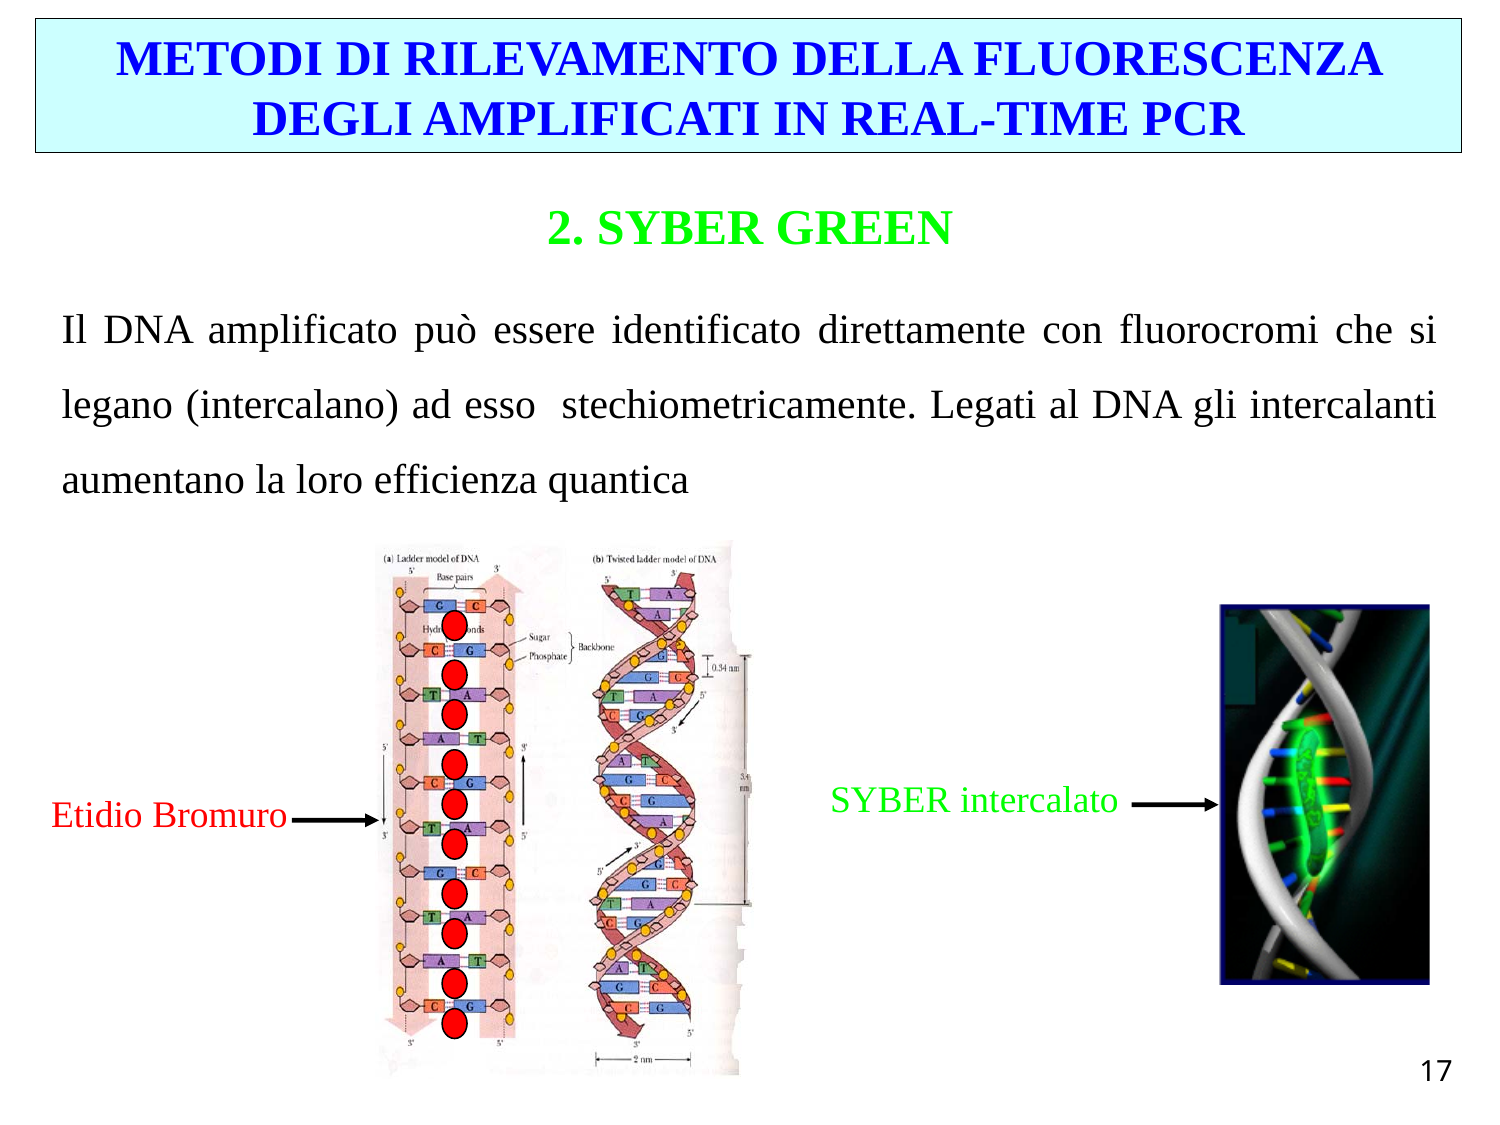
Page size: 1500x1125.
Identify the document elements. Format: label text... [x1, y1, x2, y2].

text_box METODI DI RILEVAMENTO DELLA FLUORESCENZA DEGLI AMPLIFICATI IN REAL-TIME PCR [35, 18, 1462, 153]
text_box 2. SYBER GREEN [480, 187, 1020, 269]
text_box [813, 602, 1430, 985]
slide_number 17 [1155, 1024, 1468, 1100]
text_box Il DNA amplificato può essere identificato direttamente con fluorocromi che si legano (intercalano) ad esso stechiometricamente. Legati al DNA gli intercalanti aumentano la loro efficienza quantica [46, 269, 1454, 585]
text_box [34, 540, 761, 1079]
